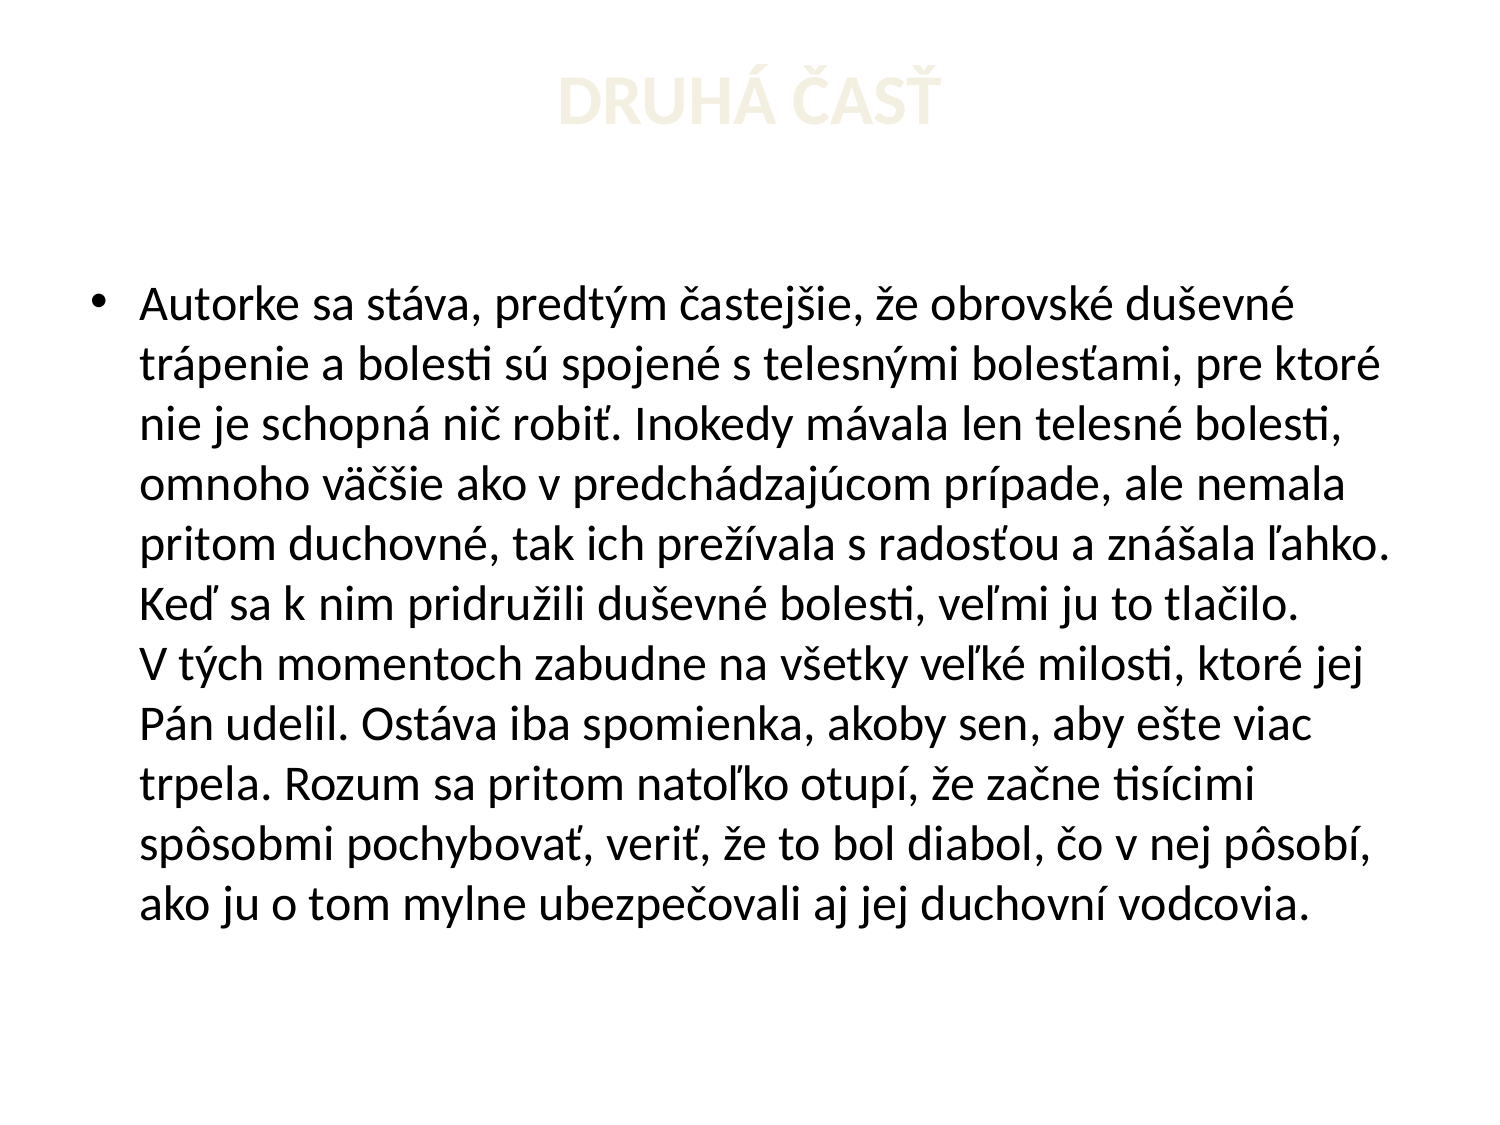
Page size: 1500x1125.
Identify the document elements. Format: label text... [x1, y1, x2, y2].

title DRUHÁ ČASŤ [75, 45, 1425, 233]
list Autorke sa stáva, predtým častejšie, že obrovské duševné trápenie a bolesti sú spojené s telesnými bolesťami, pre ktoré nie je schopná nič robiť. Inokedy mávala len telesné bolesti, omnoho väčšie ako v predchádzajúcom prípade, ale nemala pritom duchovné, tak ich prežívala s radosťou a znášala ľahko. Keď sa k nim pridružili duševné bolesti, veľmi ju to tlačilo. V tých momentoch zabudne na všetky veľké milosti, ktoré jej Pán udelil. Ostáva iba spomienka, akoby sen, aby ešte viac trpela. Rozum sa pritom natoľko otupí, že začne tisícimi spôsobmi pochybovať, veriť, že to bol diabol, čo v nej pôsobí, ako ju o tom mylne ubezpečovali aj jej duchovní vodcovia. [75, 262, 1425, 1005]
